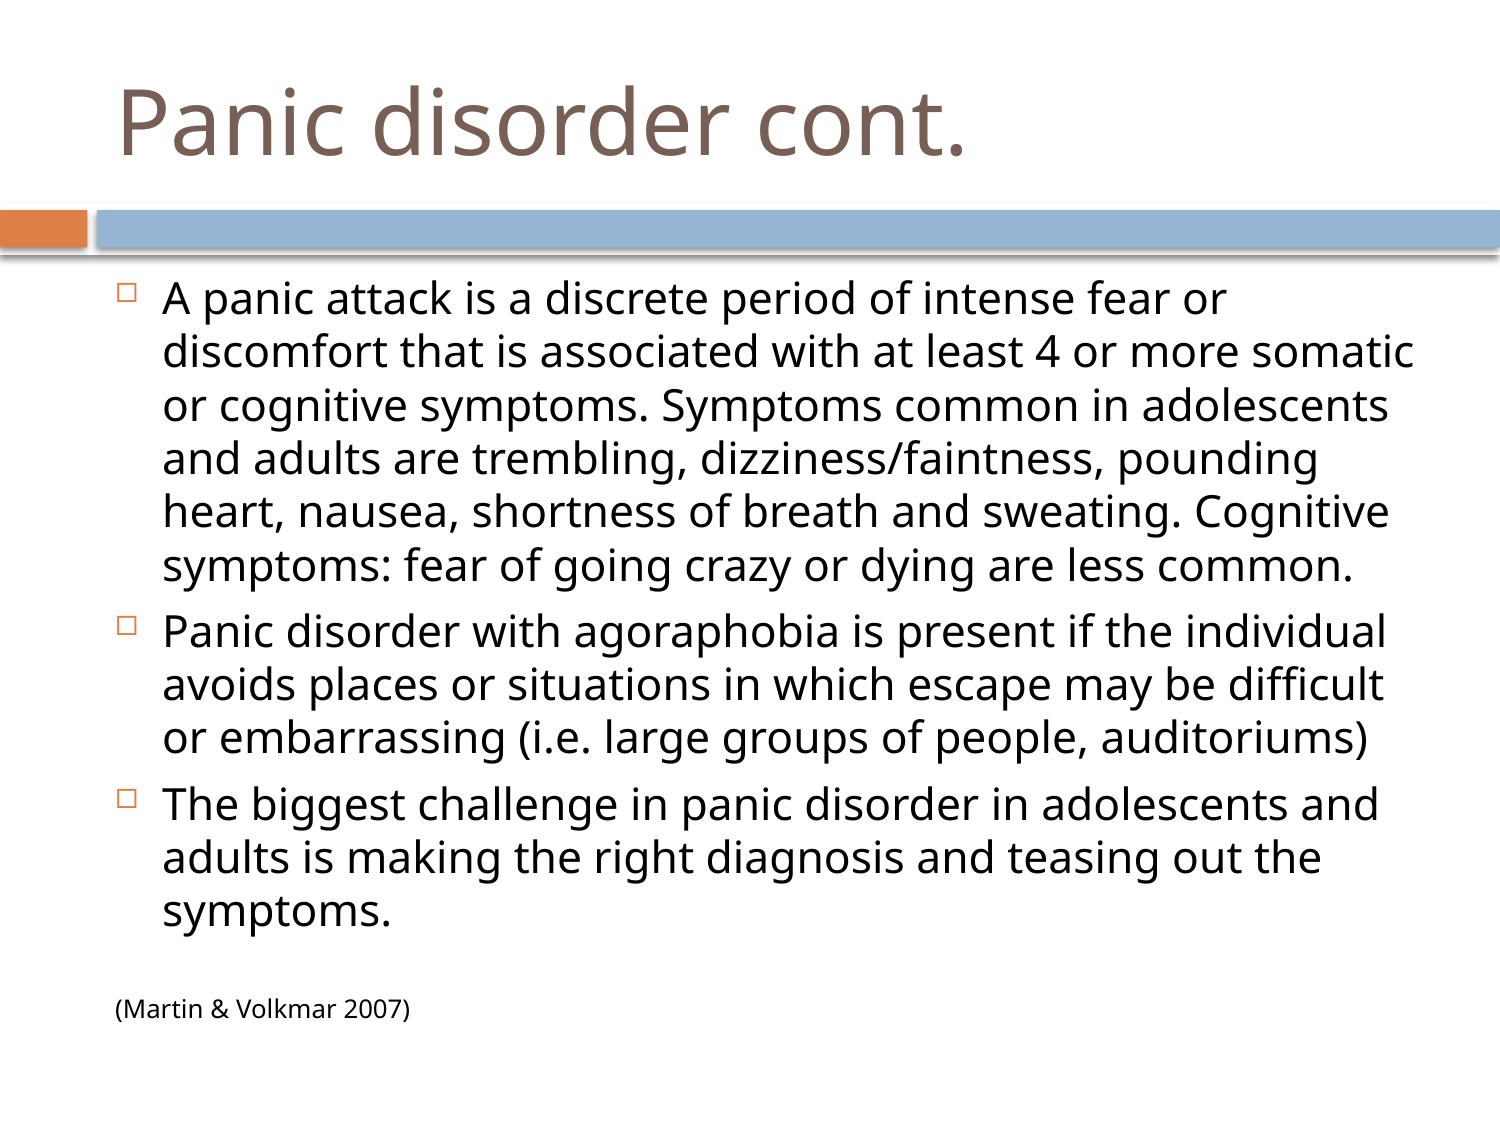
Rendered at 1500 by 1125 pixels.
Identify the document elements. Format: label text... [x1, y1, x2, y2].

list A panic attack is a discrete period of intense fear or discomfort that is associated with at least 4 or more somatic or cognitive symptoms. Symptoms common in adolescents and adults are trembling, dizziness/faintness, pounding heart, nausea, shortness of breath and sweating. Cognitive symptoms: fear of going crazy or dying are less common. Panic disorder with agoraphobia is present if the individual avoids places or situations in which escape may be difficult or embarrassing (i.e. large groups of people, auditoriums) The biggest challenge in panic disorder in adolescents and adults is making the right diagnosis and teasing out the symptoms. (Martin & Volkmar 2007) [100, 262, 1438, 1096]
title Panic disorder cont. [100, 37, 1438, 200]
